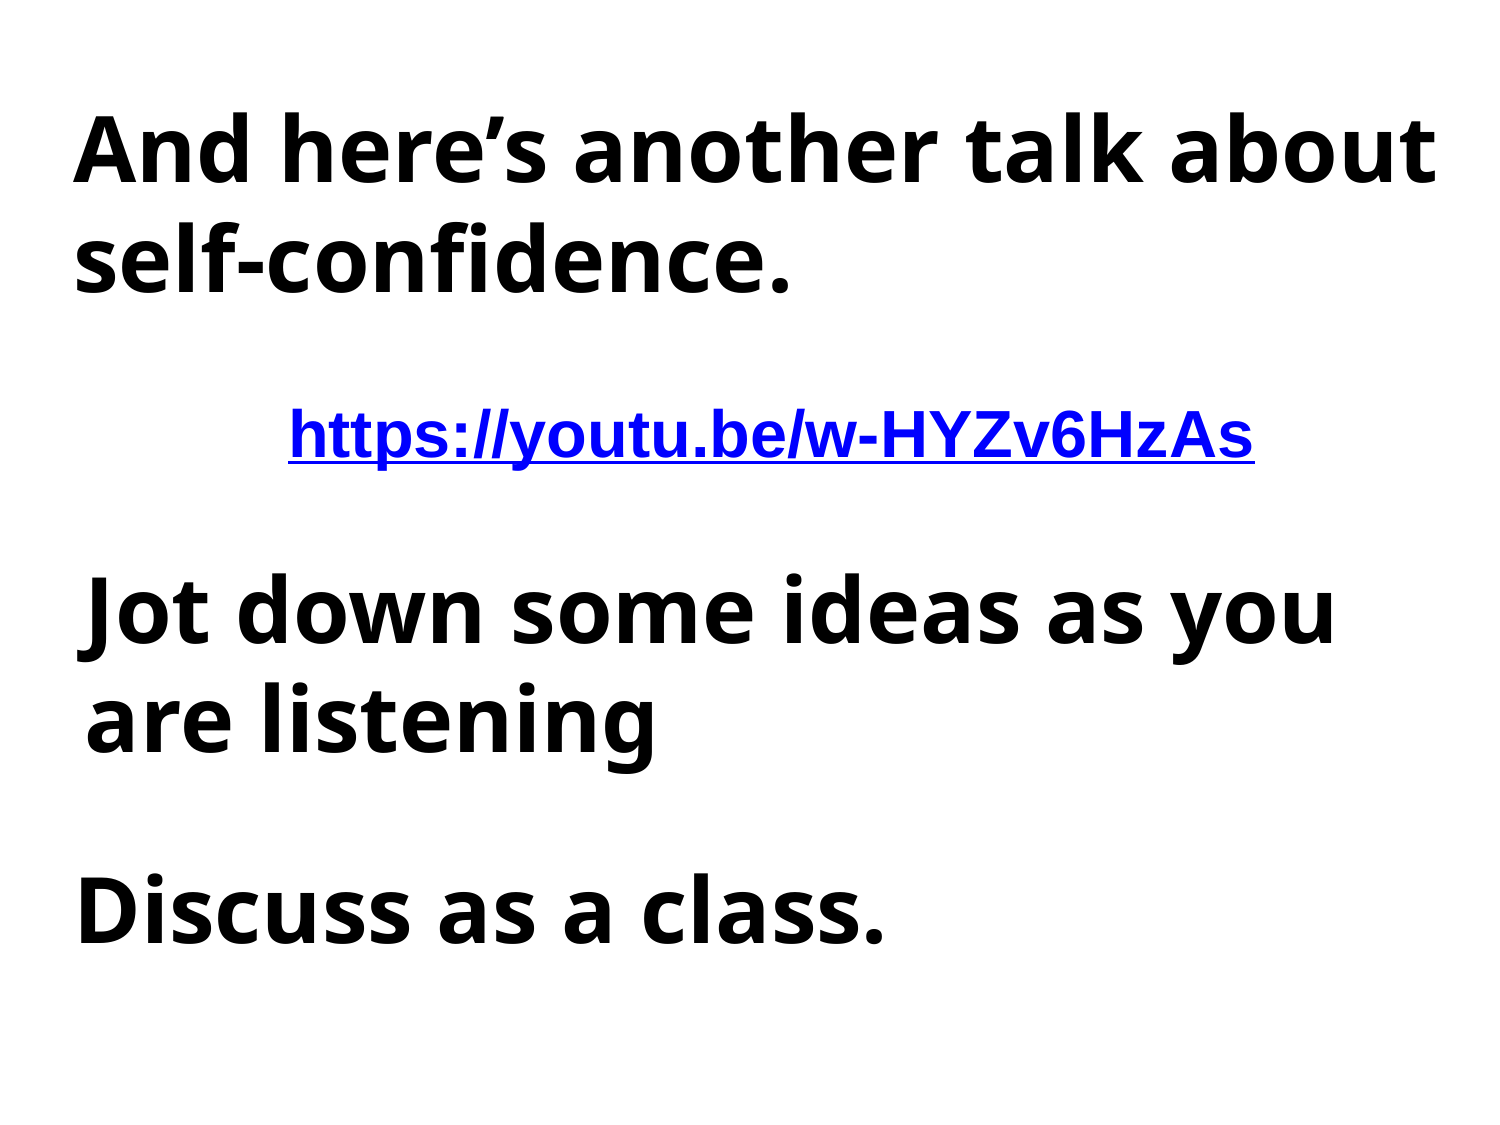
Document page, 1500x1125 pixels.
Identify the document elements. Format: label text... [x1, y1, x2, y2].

text_box Discuss as a class. [58, 844, 1372, 970]
text_box https://youtu.be/w-HYZv6HzAs [273, 382, 1271, 478]
text_box Jot down some ideas as you are listening [70, 544, 1383, 779]
text_box And here’s another talk about self-confidence. [58, 83, 1500, 318]
